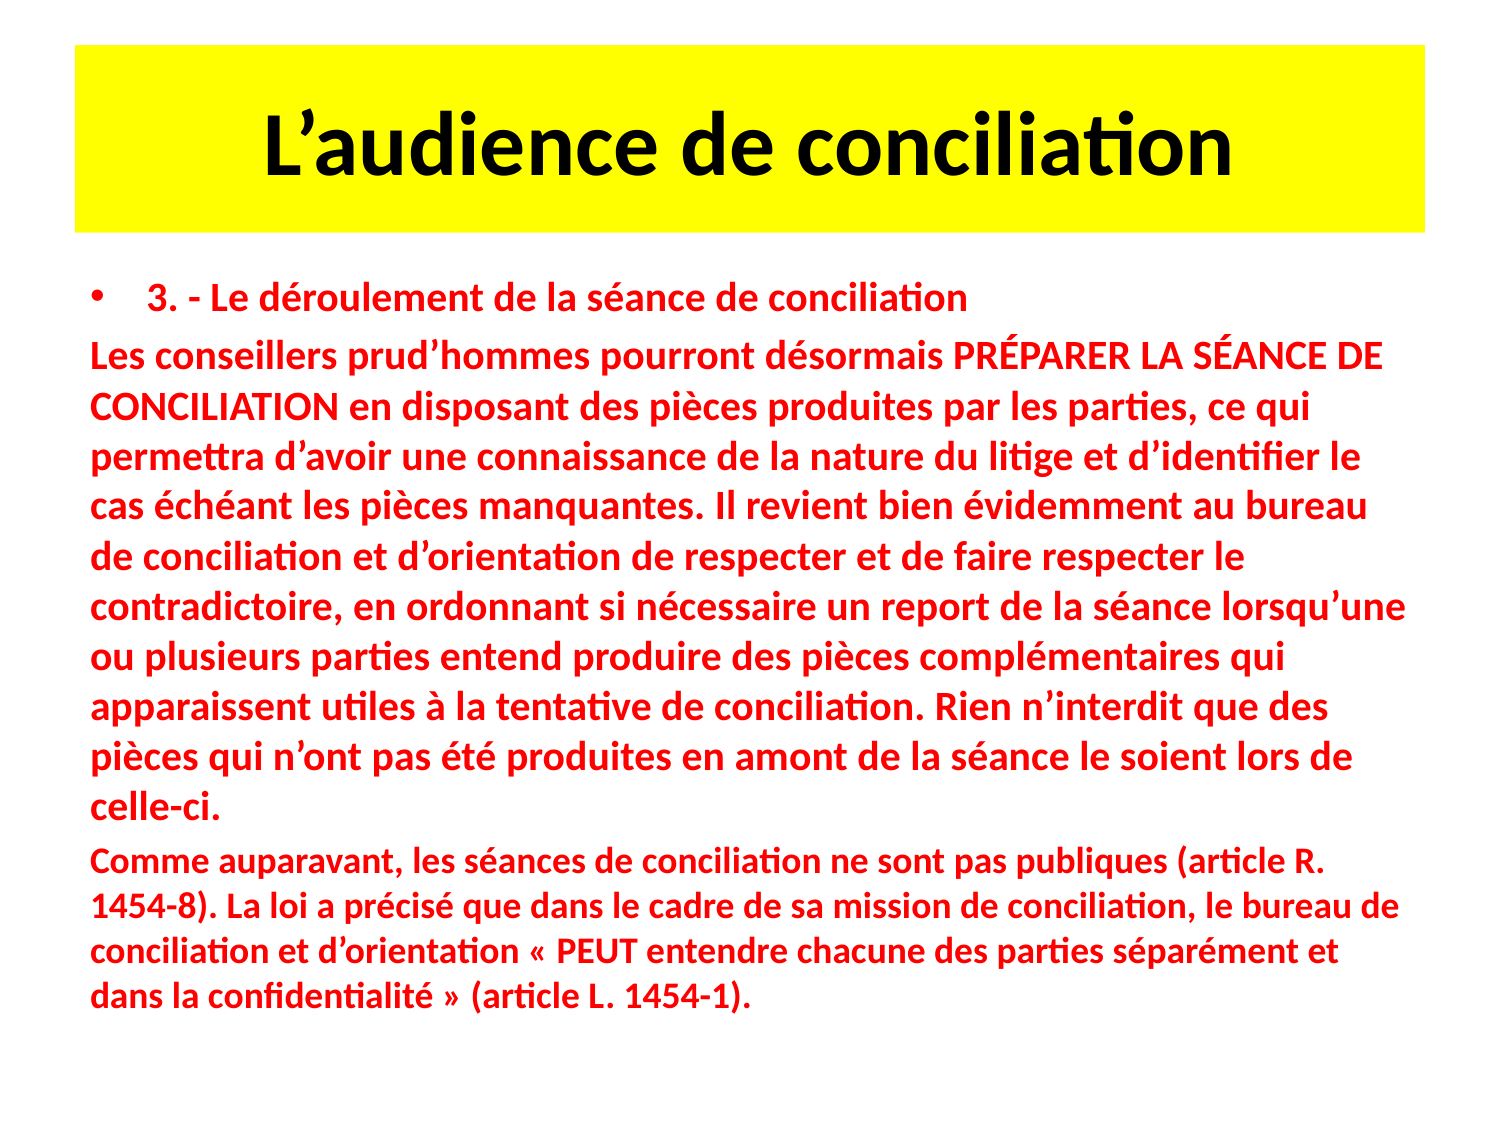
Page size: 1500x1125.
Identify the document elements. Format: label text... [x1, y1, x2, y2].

title L’audience de conciliation [74, 44, 1426, 233]
list 3. - Le déroulement de la séance de conciliation Les conseillers prud’hommes pourront désormais PRÉPARER LA SÉANCE DE CONCILIATION en disposant des pièces produites par les parties, ce qui permettra d’avoir une connaissance de la nature du litige et d’identifier le cas échéant les pièces manquantes. Il revient bien évidemment au bureau de conciliation et d’orientation de respecter et de faire respecter le contradictoire, en ordonnant si nécessaire un report de la séance lorsqu’une ou plusieurs parties entend produire des pièces complémentaires qui apparaissent utiles à la tentative de conciliation. Rien n’interdit que des pièces qui n’ont pas été produites en amont de la séance le soient lors de celle-ci. Comme auparavant, les séances de conciliation ne sont pas publiques (article R. 1454-8). La loi a précisé que dans le cadre de sa mission de conciliation, le bureau de conciliation et d’orientation « PEUT entendre chacune des parties séparément et dans la confidentialité » (article L. 1454-1). [74, 262, 1426, 1048]
